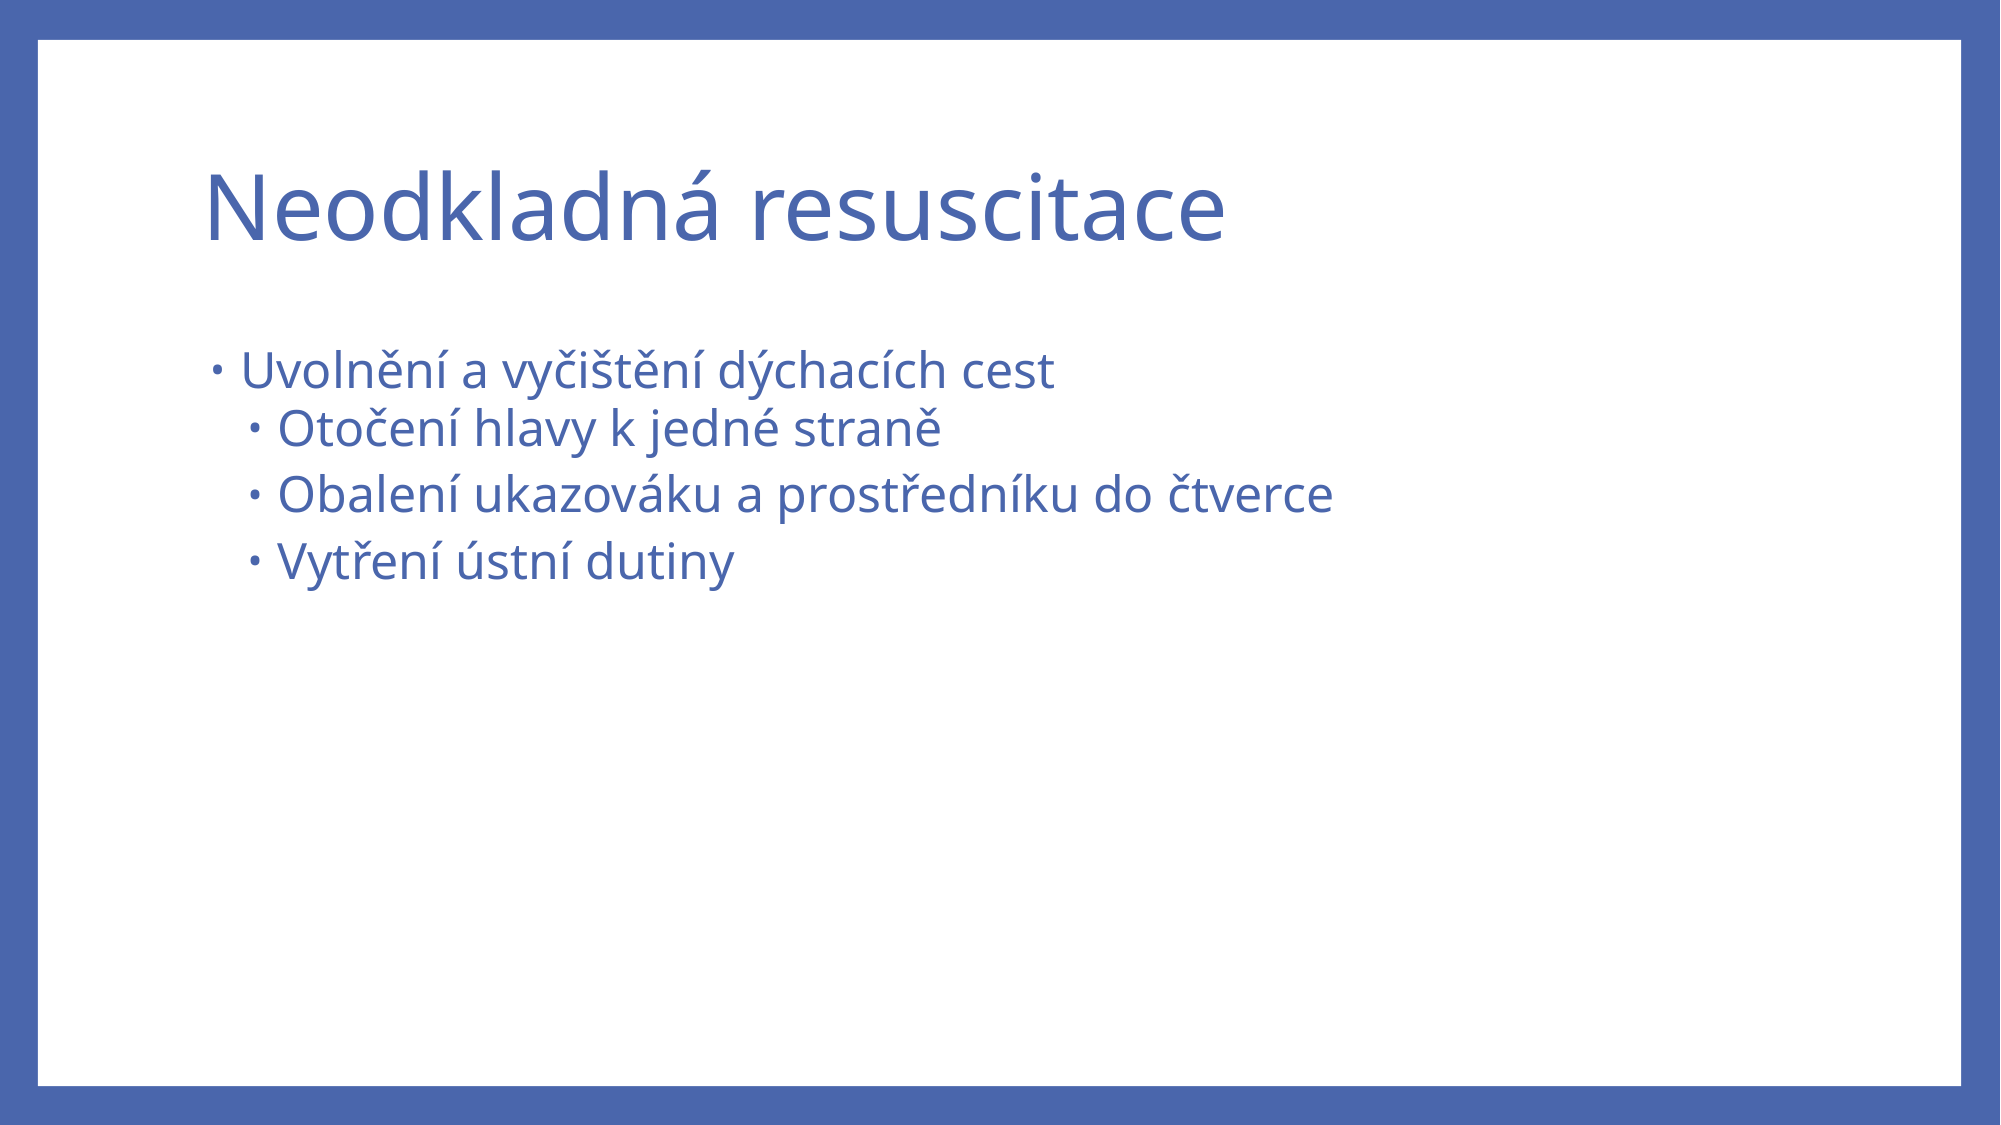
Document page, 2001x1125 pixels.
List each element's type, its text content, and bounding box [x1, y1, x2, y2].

title Neodkladná resuscitace [187, 99, 1808, 323]
list Uvolnění a vyčištění dýchacích cest Otočení hlavy k jedné straně Obalení ukazováku a prostředníku do čtverce Vytření ústní dutiny [187, 337, 1808, 1000]
